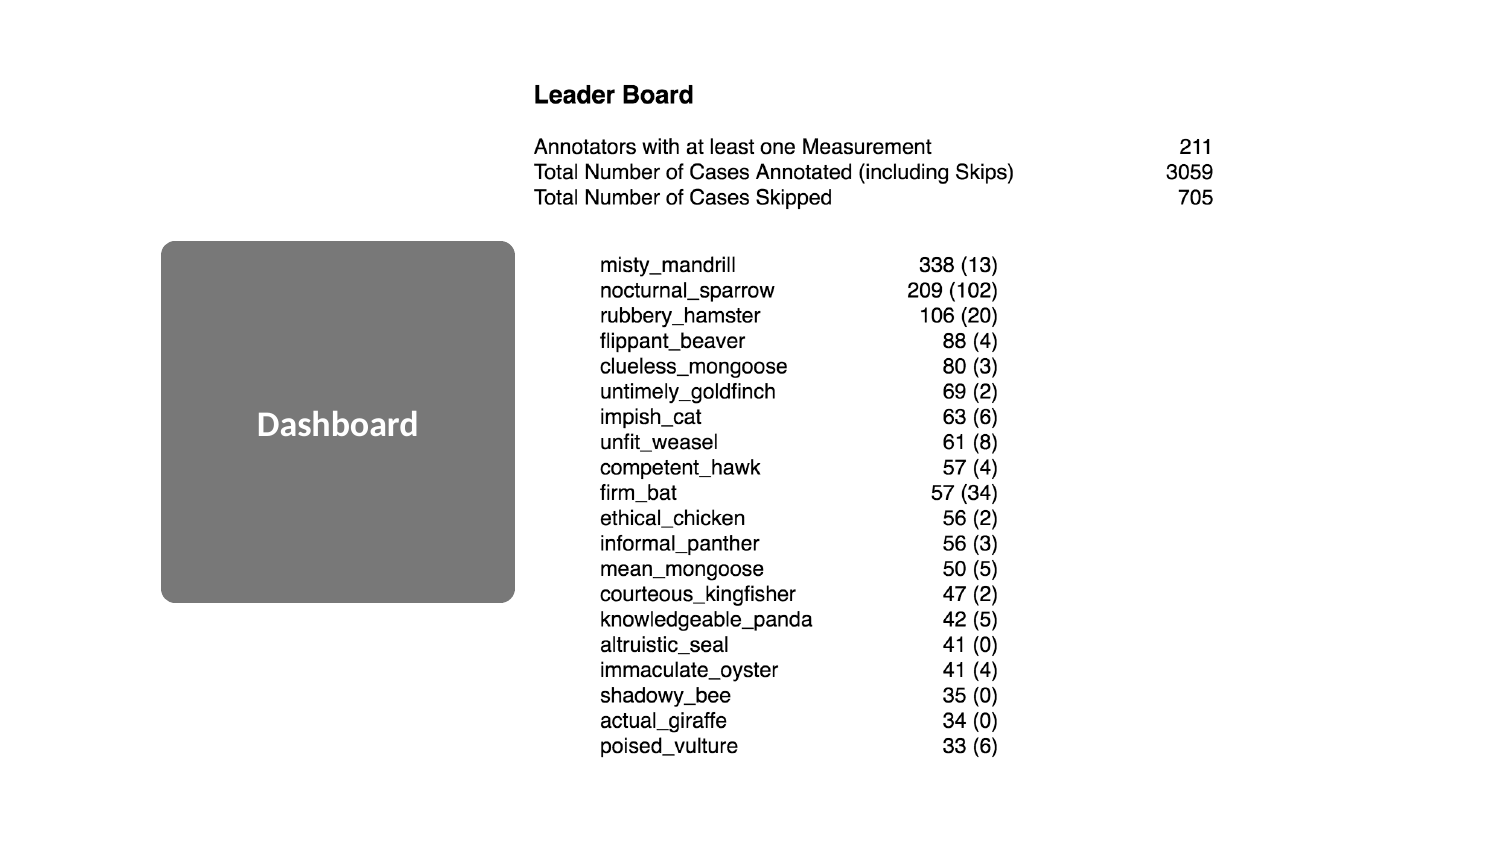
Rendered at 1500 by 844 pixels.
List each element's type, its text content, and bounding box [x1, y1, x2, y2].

picture [492, 56, 1309, 772]
title Dashboard [174, 255, 487, 589]
